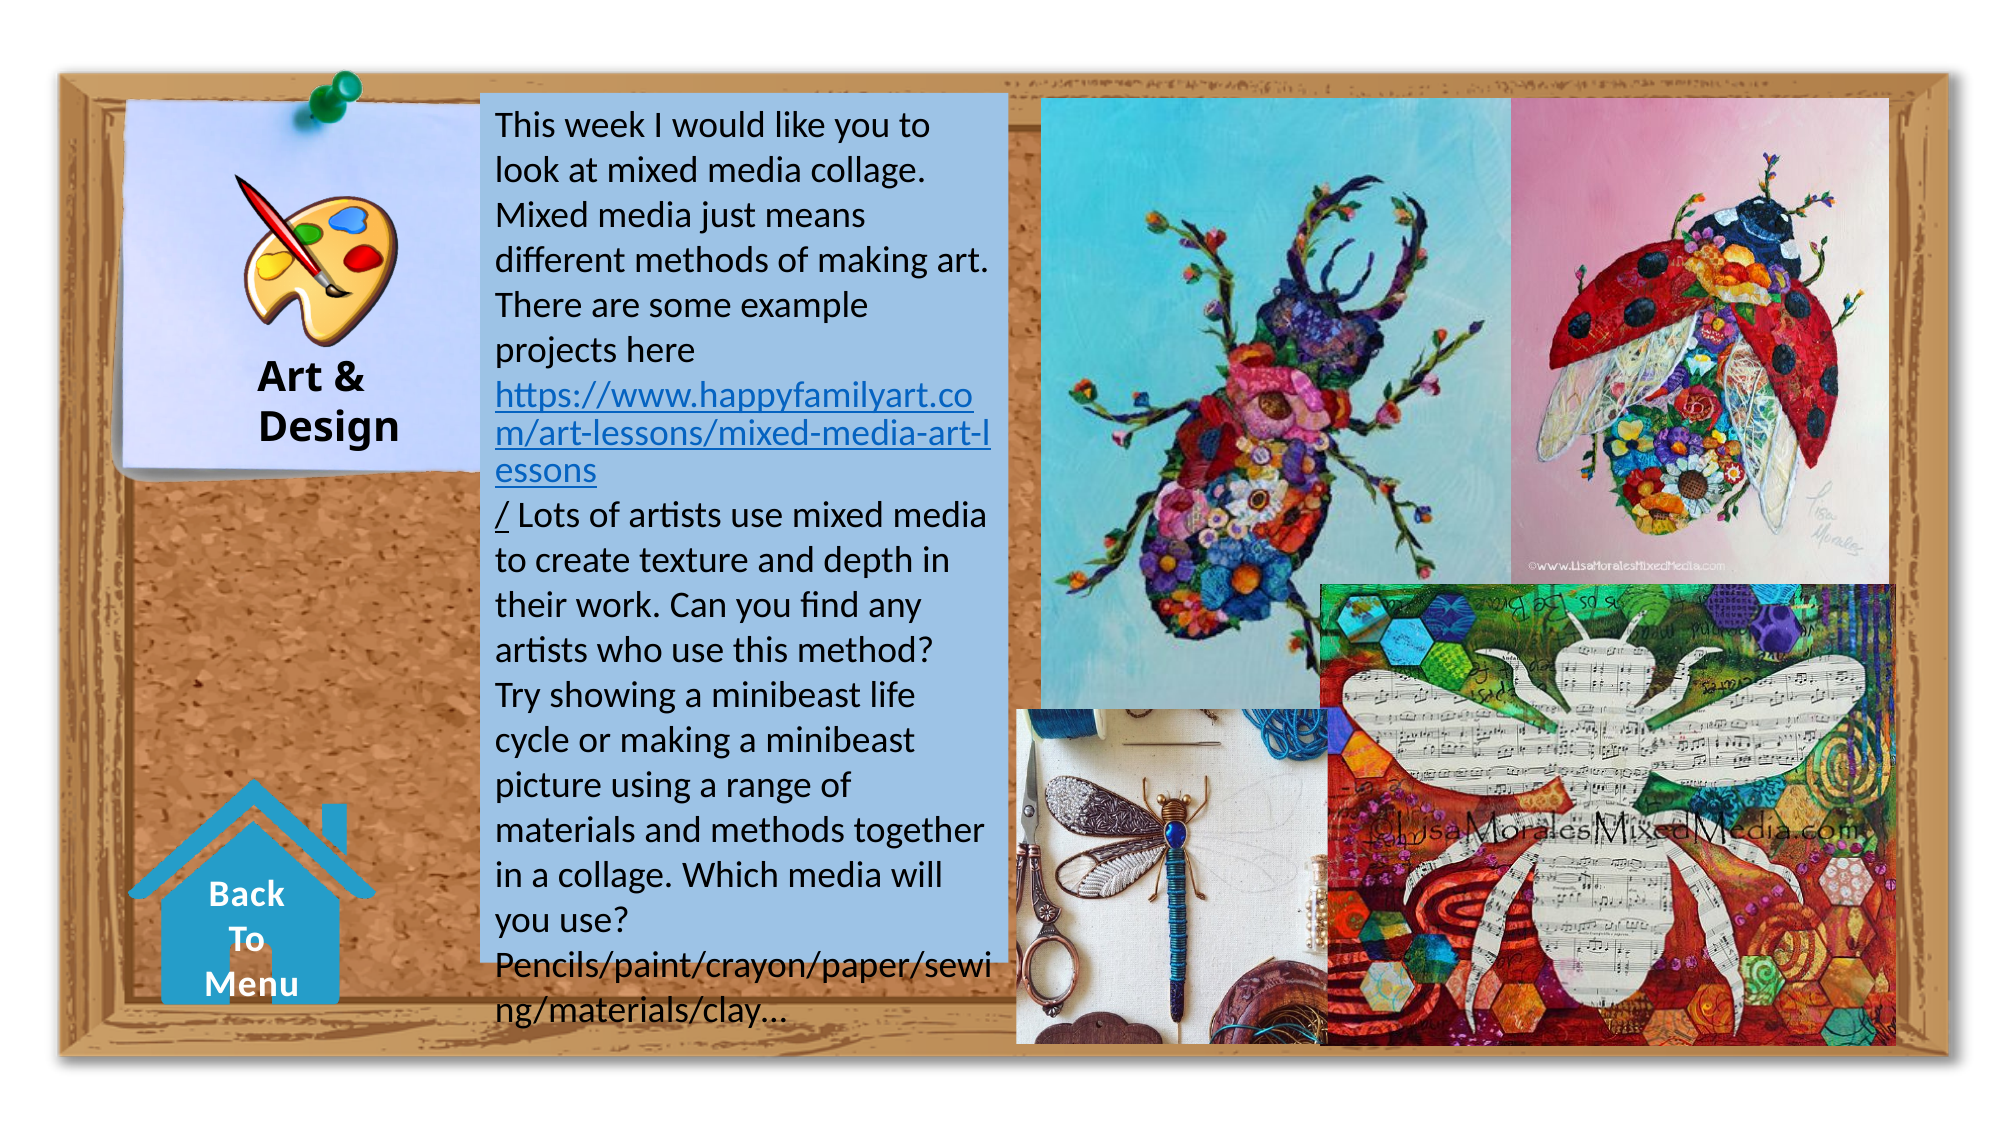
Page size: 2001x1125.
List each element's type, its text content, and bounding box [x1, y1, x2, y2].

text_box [0, 7, 630, 589]
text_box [123, 759, 380, 1023]
picture [0, 0, 2001, 1125]
text_box This week I would like you to look at mixed media collage. Mixed media just means different methods of making art. There are some example projects here https://www.happyfamilyart.com/art-lessons/mixed-media-art-lessons/ Lots of artists use mixed media to create texture and depth in their work. Can you find any artists who use this method? Try showing a minibeast life cycle or making a minibeast picture using a range of materials and methods together in a collage. Which media will you use? Pencils/paint/crayon/paper/sewing/materials/clay… [480, 92, 1009, 963]
